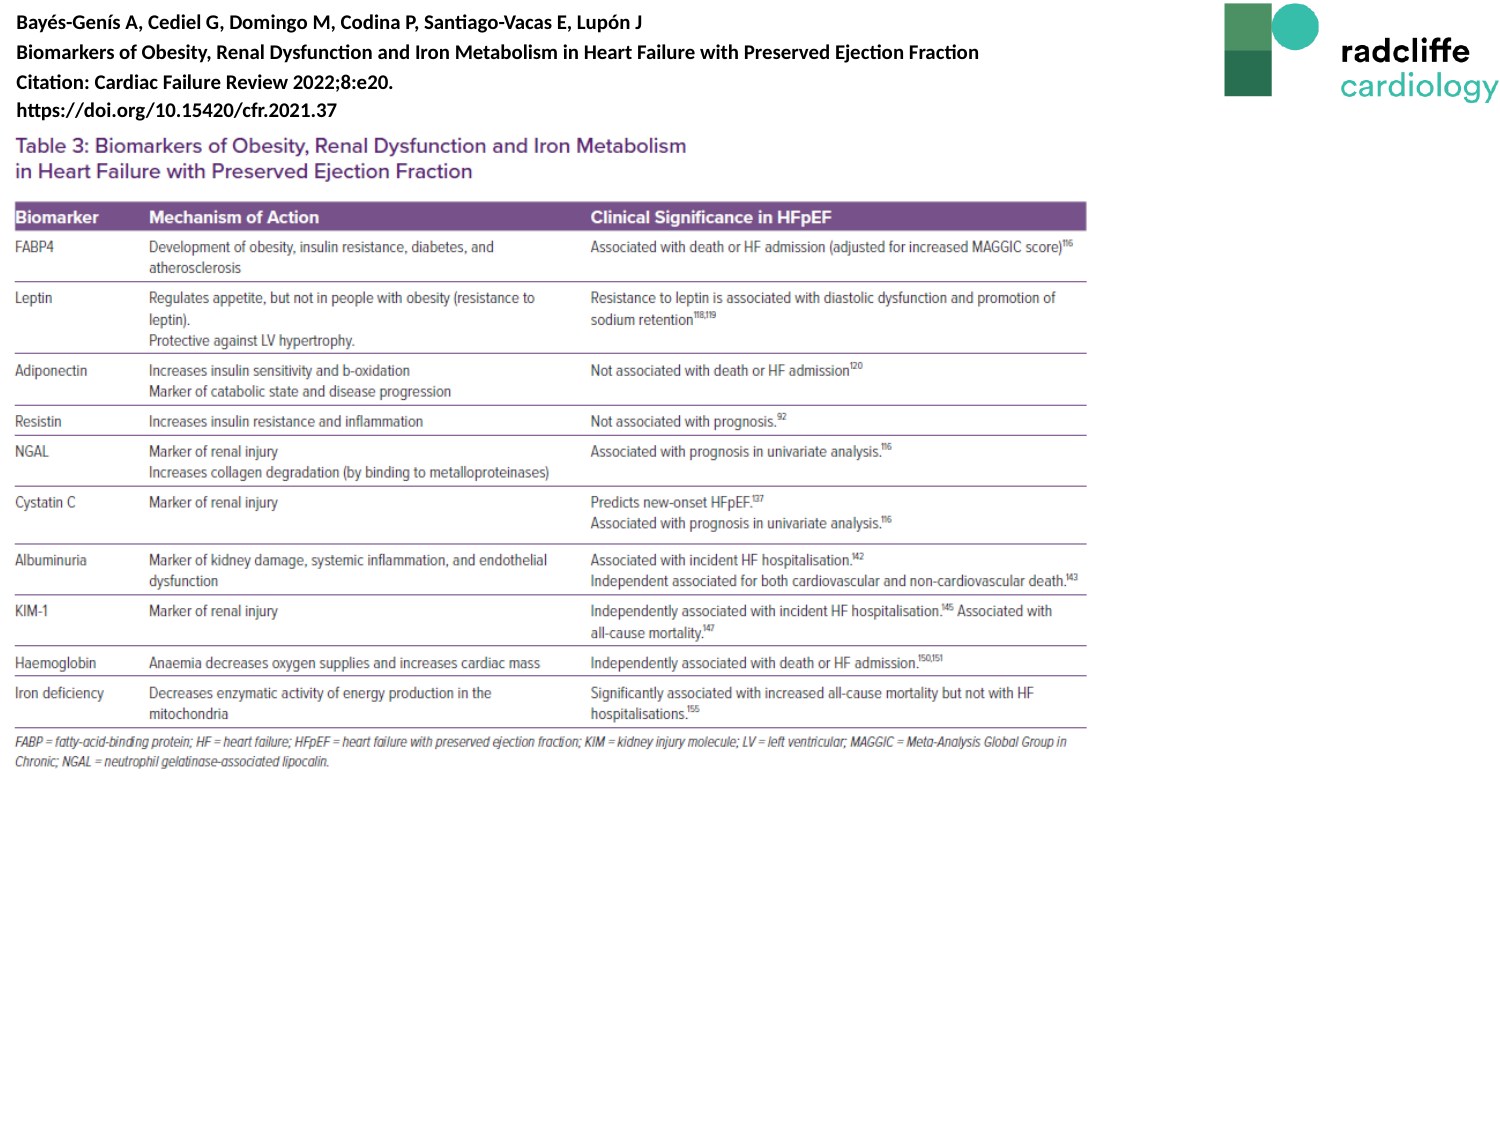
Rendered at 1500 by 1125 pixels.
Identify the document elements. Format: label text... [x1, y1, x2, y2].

text_box Citation: Cardiac Failure Review 2022;8:e20. [1, 60, 1224, 89]
text_box Bayés-Genís A, Cediel G, Domingo M, Codina P, Santiago-Vacas E, Lupón J [1, 1, 939, 31]
picture [1224, 1, 1499, 104]
text_box https://doi.org/10.15420/cfr.2021.37 [1, 89, 1500, 129]
text_box Biomarkers of Obesity, Renal Dysfunction and Iron Metabolism in Heart Failure with Preserved Ejection Fraction [1, 31, 1224, 60]
picture [1, 124, 1096, 785]
